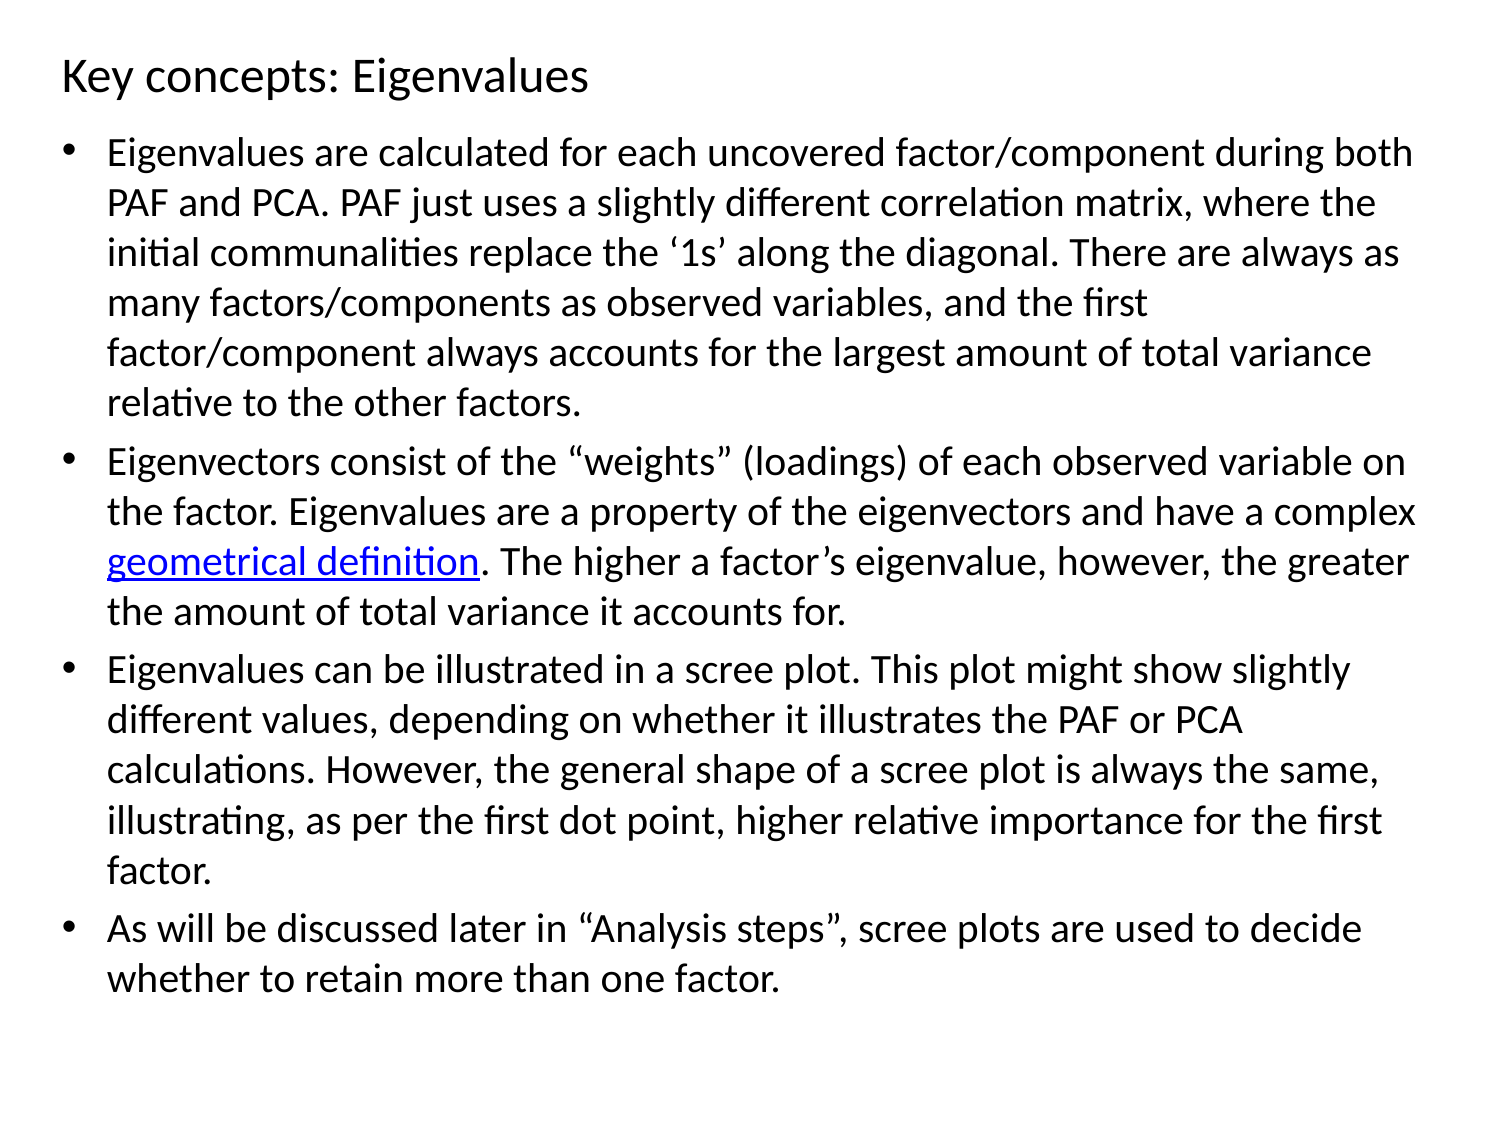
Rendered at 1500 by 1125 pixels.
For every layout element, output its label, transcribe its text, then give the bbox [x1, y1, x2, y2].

list Eigenvalues are calculated for each uncovered factor/component during both PAF and PCA. PAF just uses a slightly different correlation matrix, where the initial communalities replace the ‘1s’ along the diagonal. There are always as many factors/components as observed variables, and the first factor/component always accounts for the largest amount of total variance relative to the other factors. Eigenvectors consist of the “weights” (loadings) of each observed variable on the factor. Eigenvalues are a property of the eigenvectors and have a complex geometrical definition. The higher a factor’s eigenvalue, however, the greater the amount of total variance it accounts for. Eigenvalues can be illustrated in a scree plot. This plot might show slightly different values, depending on whether it illustrates the PAF or PCA calculations. However, the general shape of a scree plot is always the same, illustrating, as per the first dot point, higher relative importance for the first factor. As will be discussed later in “Analysis steps”, scree plots are used to decide whether to retain more than one factor. [46, 117, 1454, 1079]
text_box Key concepts: Eigenvalues [46, 35, 1442, 117]
